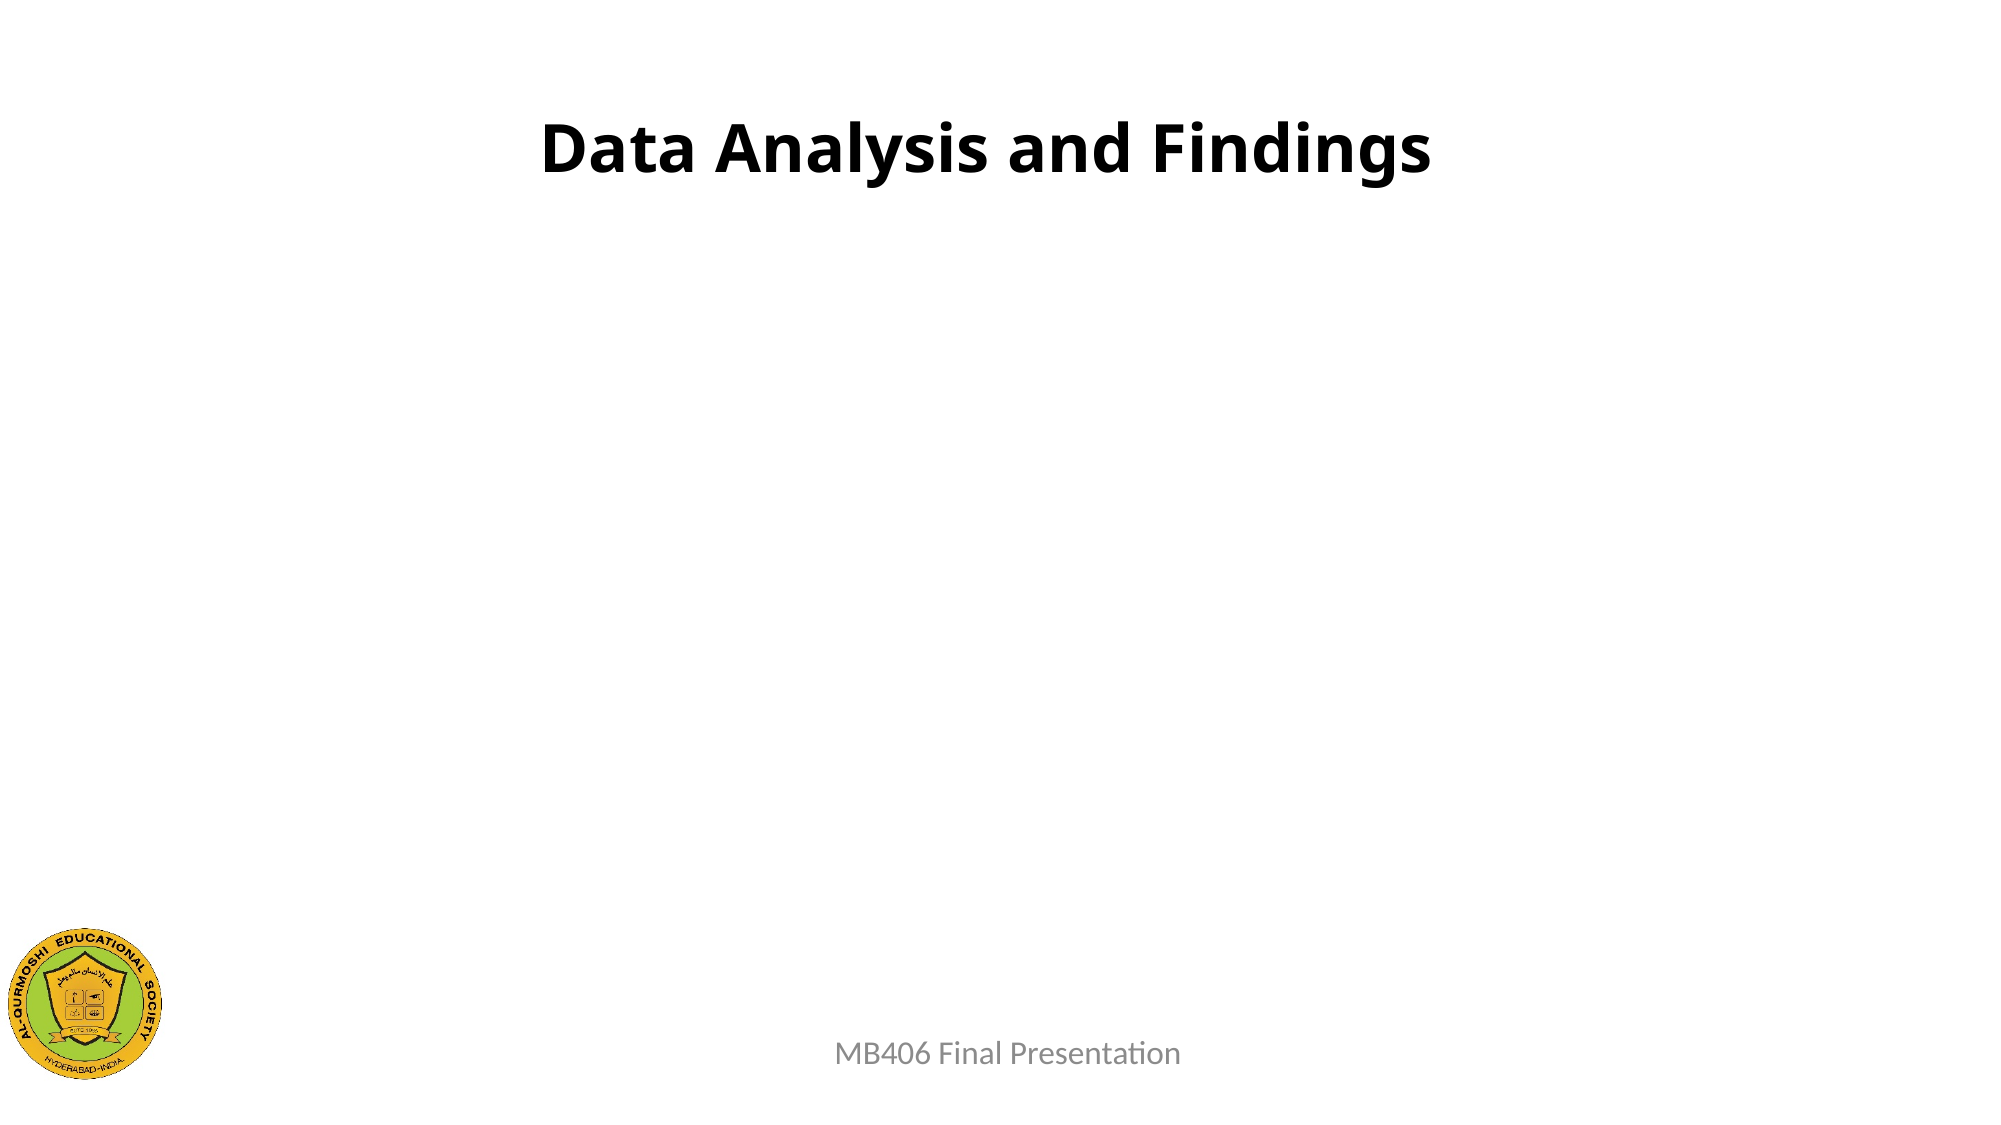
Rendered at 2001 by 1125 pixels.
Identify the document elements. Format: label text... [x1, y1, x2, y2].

title Data Analysis and Findings [124, 59, 1850, 242]
footer MB406 Final Presentation [404, 990, 1612, 1113]
picture [0, 895, 169, 1113]
